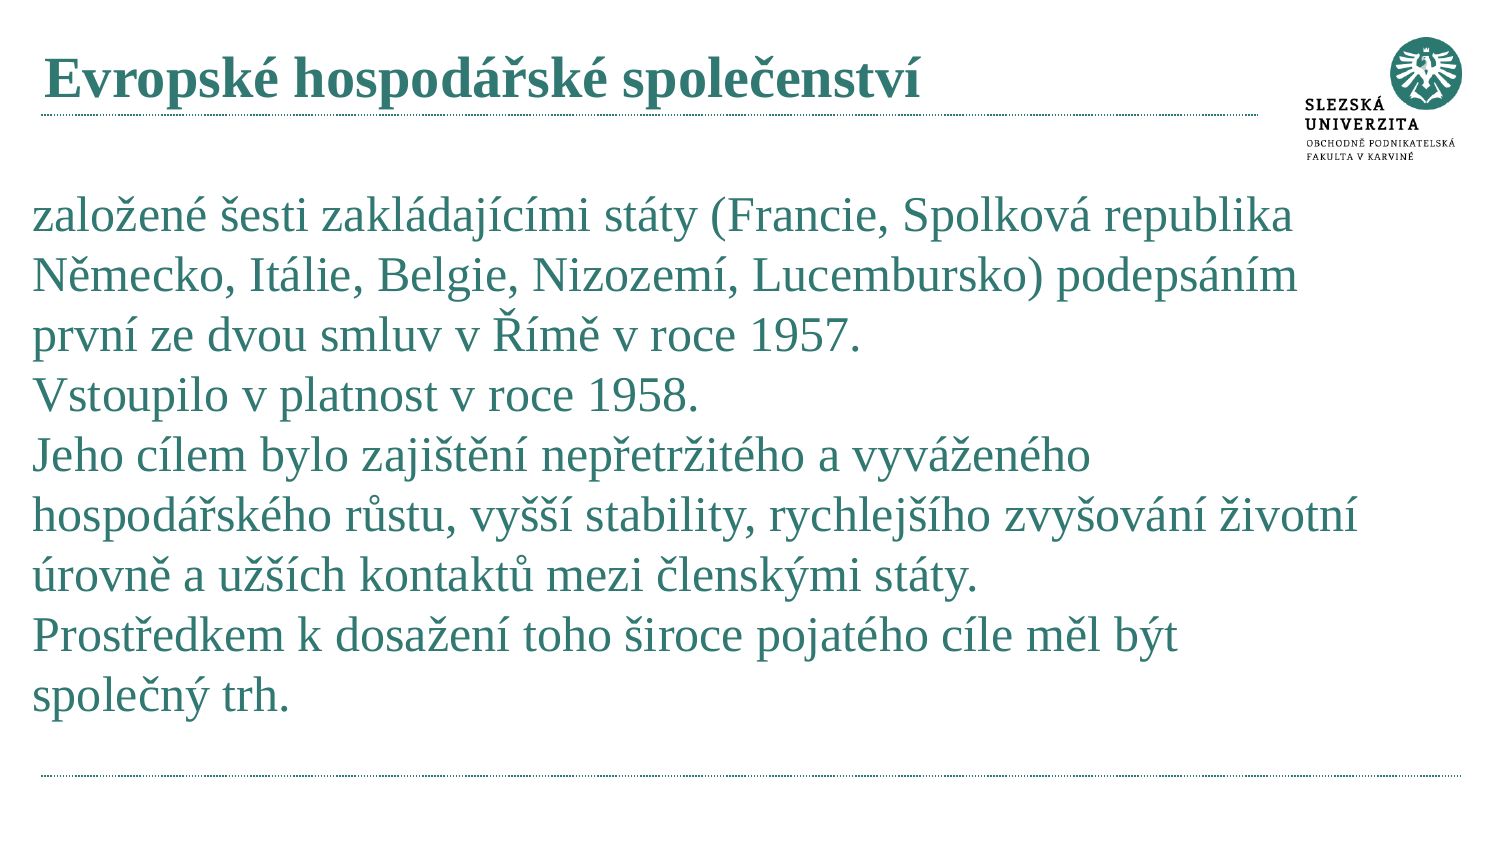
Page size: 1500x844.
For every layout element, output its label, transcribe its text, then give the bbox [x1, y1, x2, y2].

picture [1305, 37, 1462, 160]
title Evropské hospodářské společenství [29, 32, 1282, 116]
list založené šesti zakládajícími státy (Francie, Spolková republika Německo, Itálie, Belgie, Nizozemí, Lucembursko) podepsáním první ze dvou smluv v Římě v roce 1957. Vstoupilo v platnost v roce 1958. Jeho cílem bylo zajištění nepřetržitého a vyváženého hospodářského růstu, vyšší stability, rychlejšího zvyšování životní úrovně a užších kontaktů mezi členskými státy. Prostředkem k dosažení toho široce pojatého cíle měl být společný trh. [17, 173, 1377, 777]
